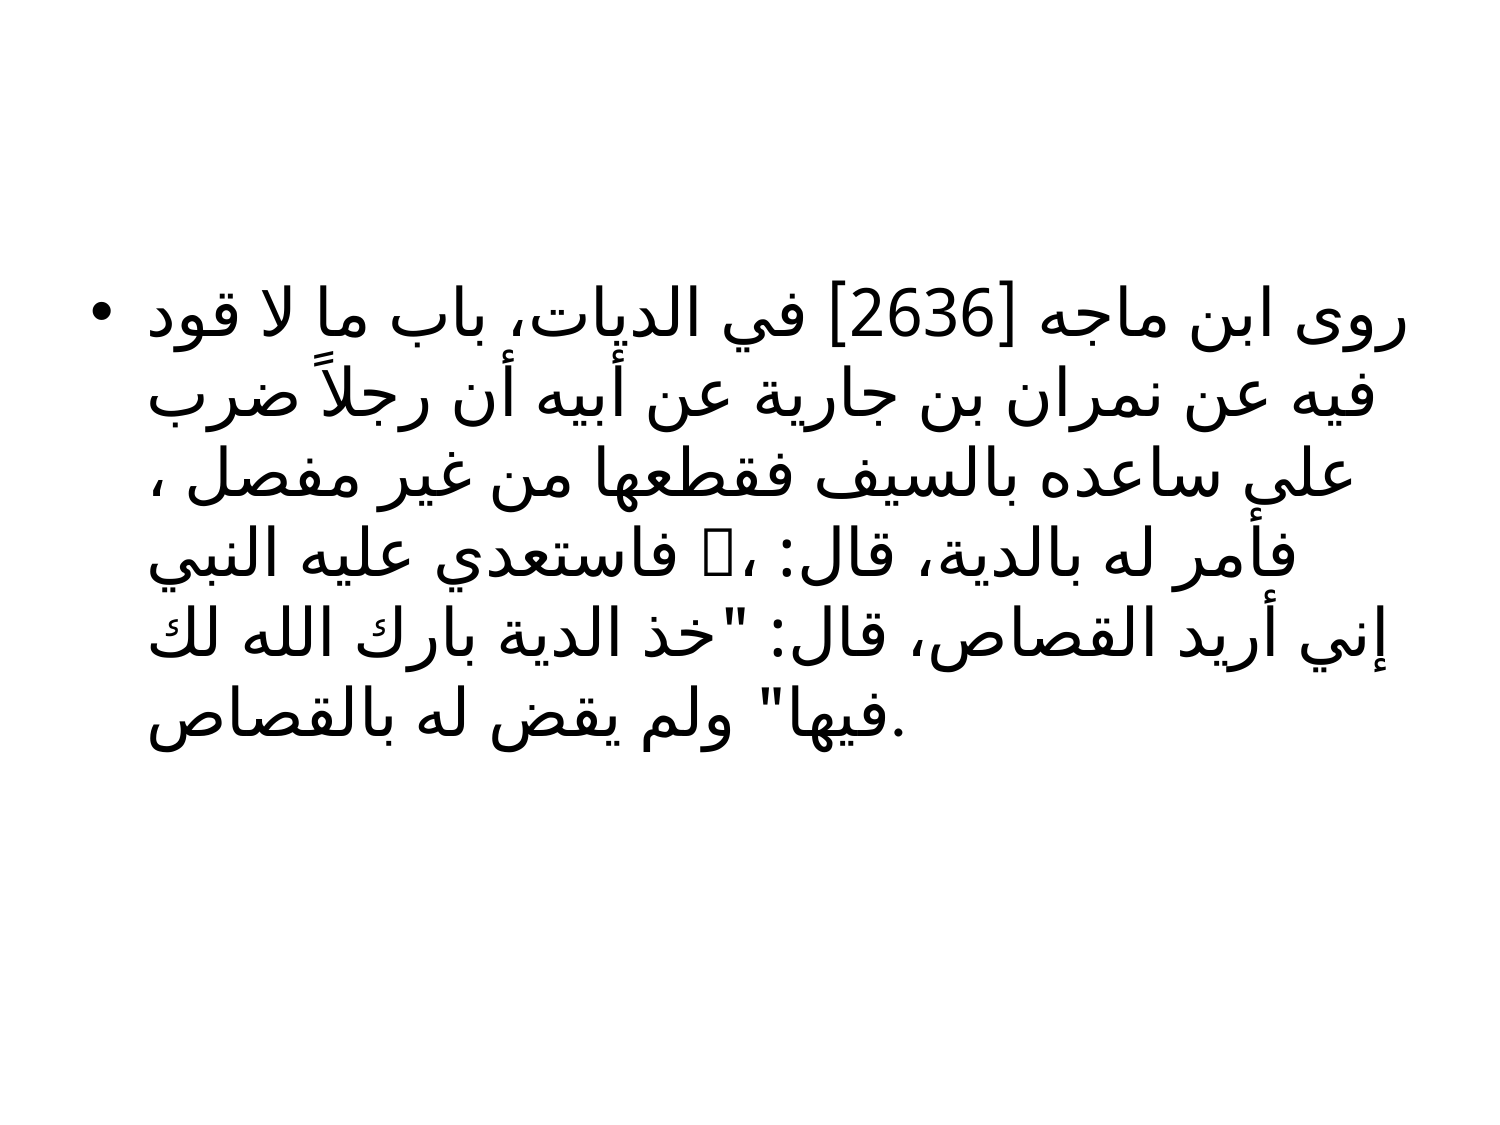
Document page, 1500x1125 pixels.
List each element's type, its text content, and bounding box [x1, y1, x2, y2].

list روى ابن ماجه [2636] في الديات، باب ما لا قود فيه عن نمران بن جارية عن أبيه أن رجلاً ضرب على ساعده بالسيف فقطعها من غير مفصل ، فاستعدي عليه النبي ، فأمر له بالدية، قال: إني أريد القصاص، قال: "خذ الدية بارك الله لك فيها" ولم يقض له بالقصاص. [75, 262, 1425, 1005]
